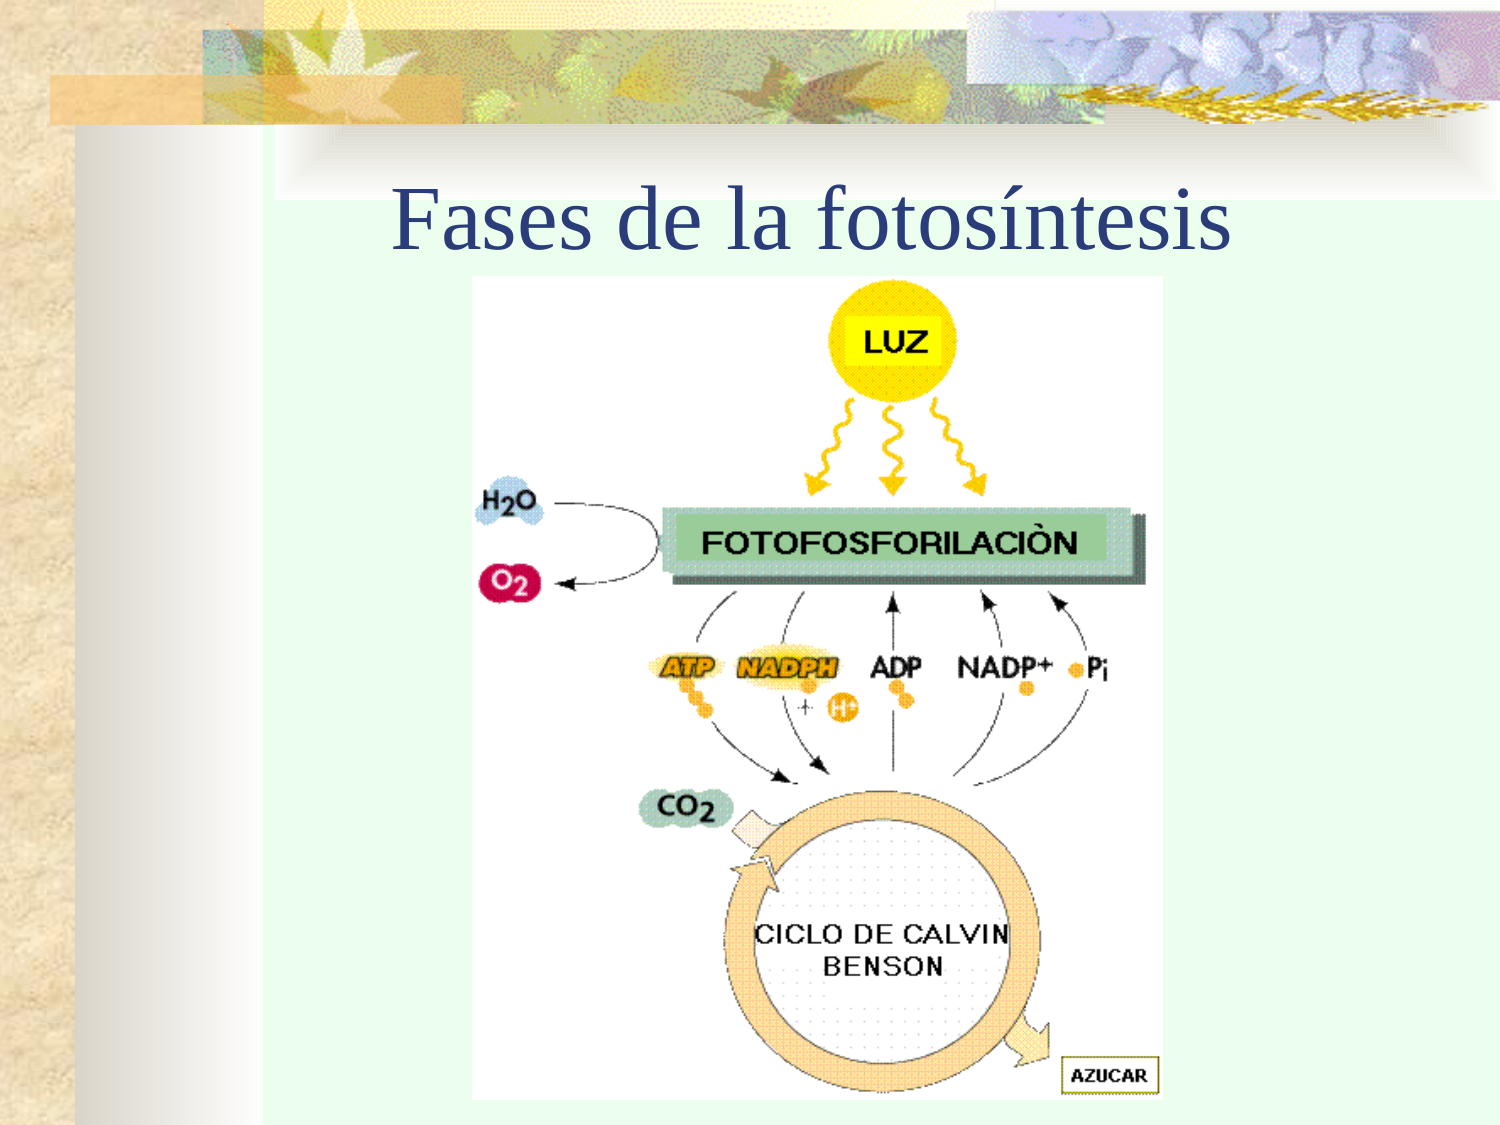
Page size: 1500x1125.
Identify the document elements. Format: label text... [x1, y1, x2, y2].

picture [472, 275, 1163, 1101]
picture [0, 0, 1500, 1125]
title Fases de la fotosíntesis [174, 137, 1451, 276]
